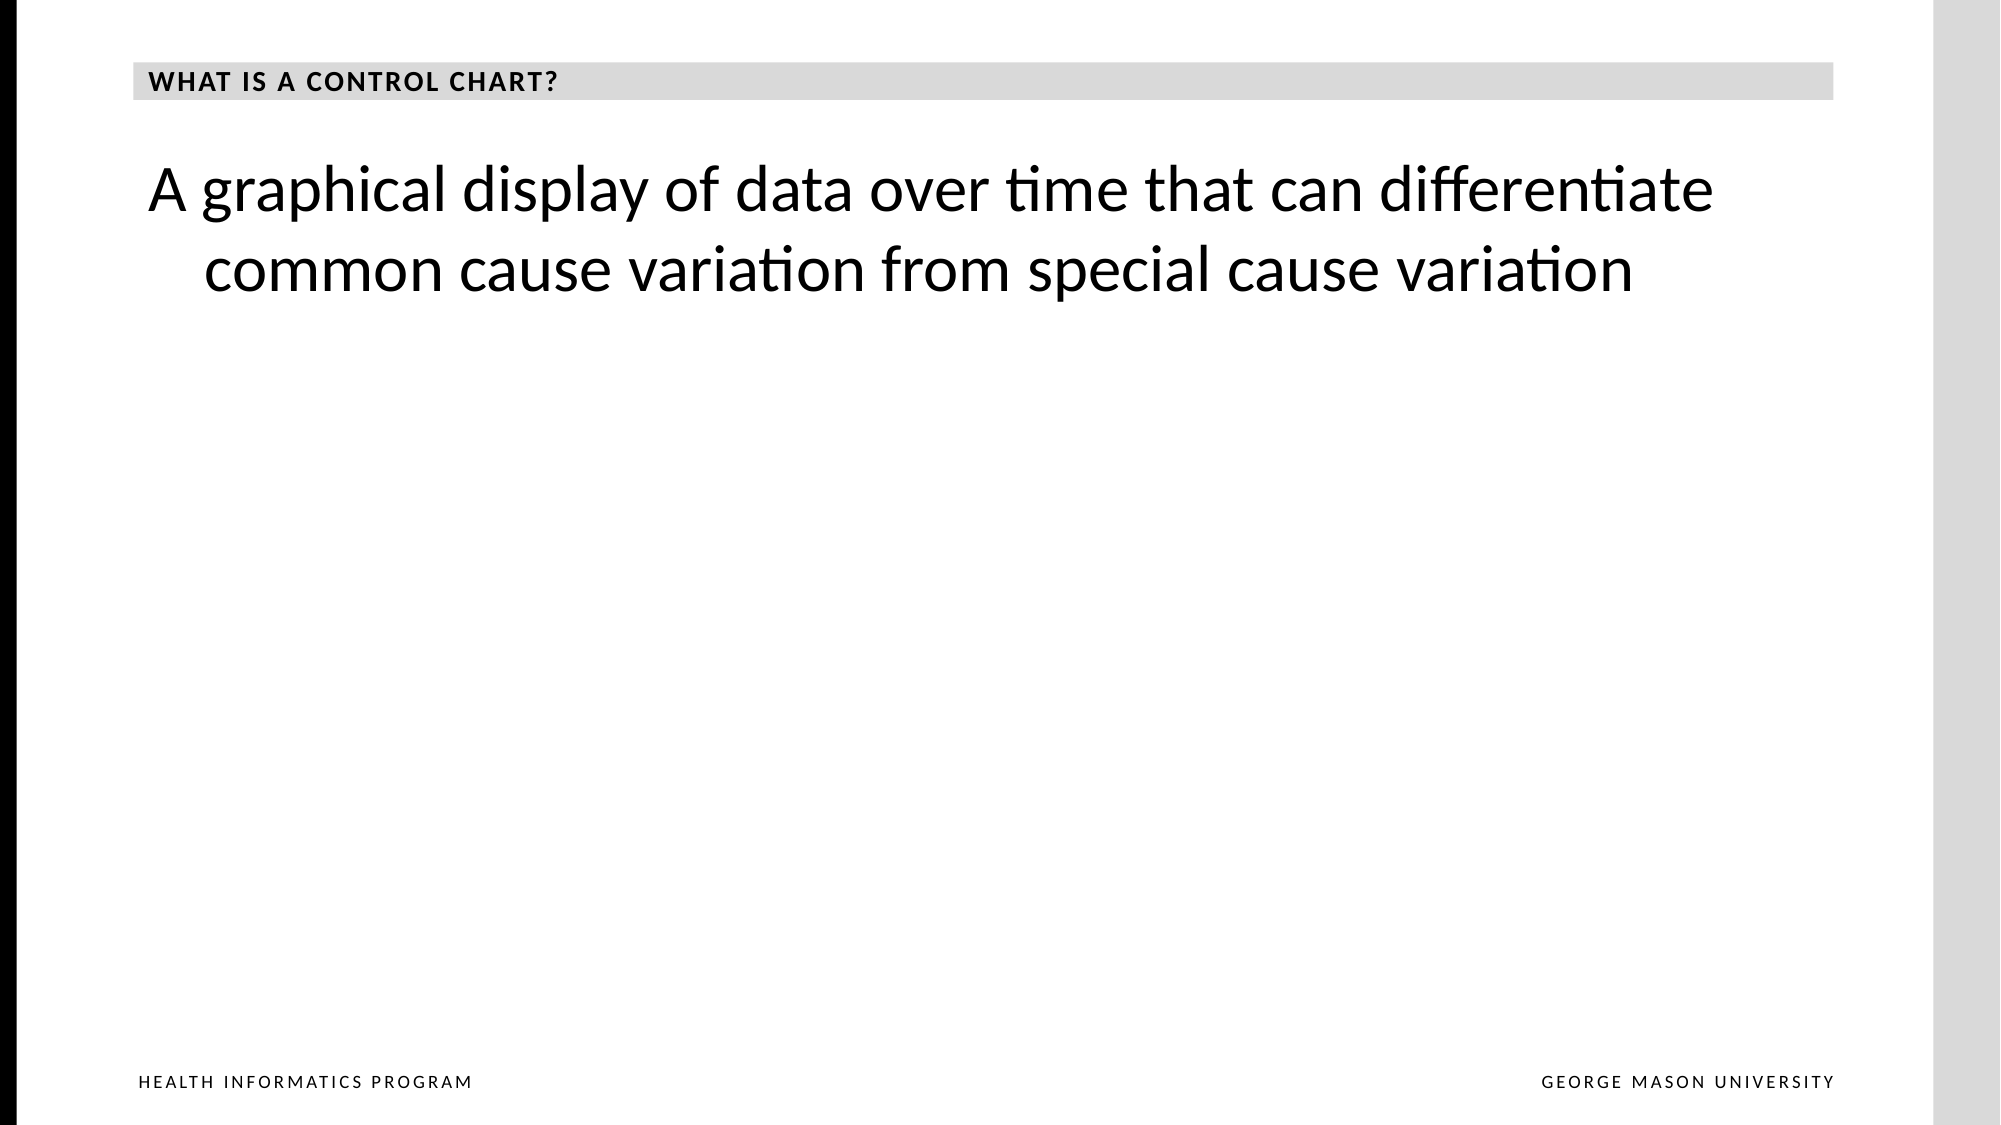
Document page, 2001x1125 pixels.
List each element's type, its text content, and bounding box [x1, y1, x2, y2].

list A graphical display of data over time that can differentiate common cause variation from special cause variation [133, 137, 1834, 988]
list What is a control chart? [133, 62, 1834, 100]
